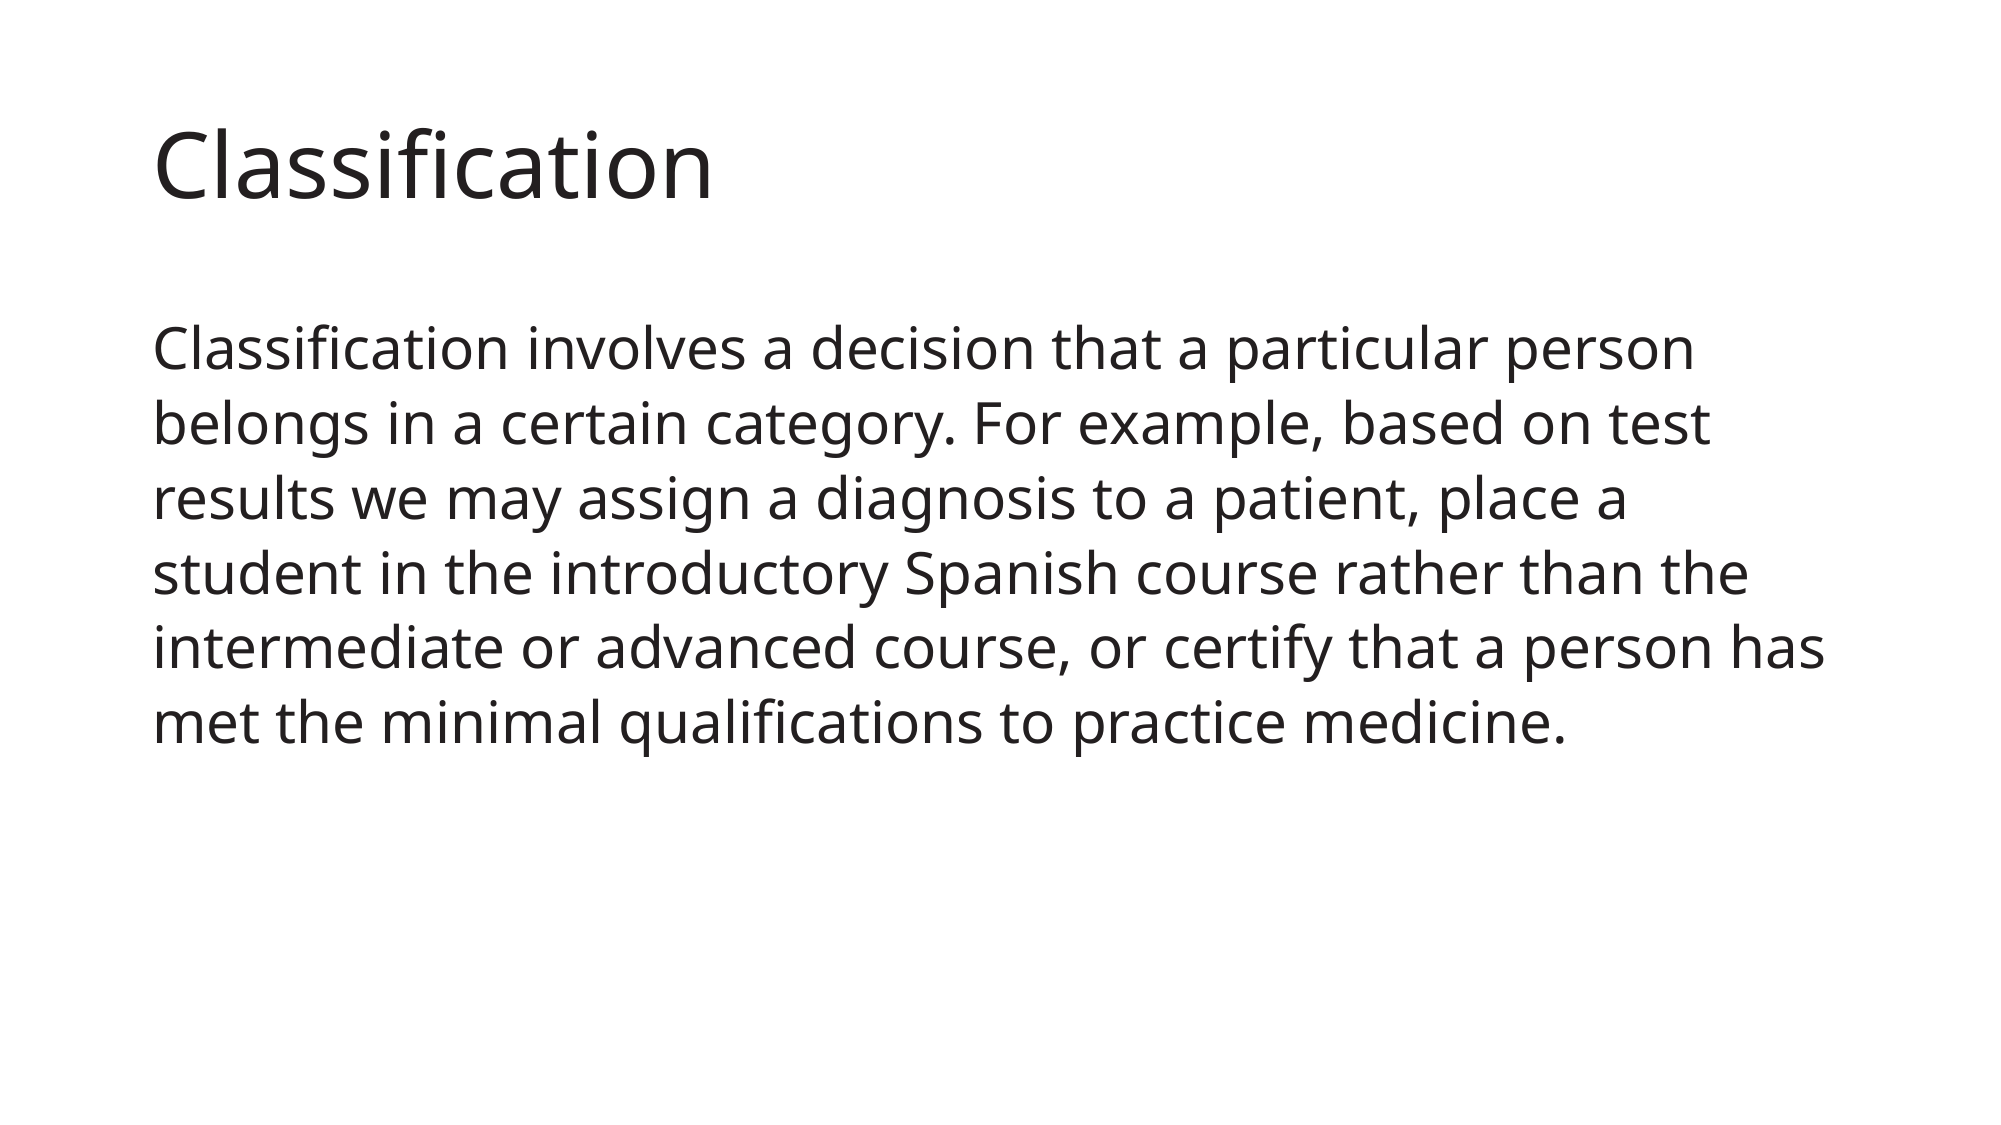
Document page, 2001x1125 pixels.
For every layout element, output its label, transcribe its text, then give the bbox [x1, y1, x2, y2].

title Classification [137, 59, 1863, 278]
list Classification involves a decision that a particular person belongs in a certain category. For example, based on test results we may assign a diagnosis to a patient, place a student in the introductory Spanish course rather than the intermediate or advanced course, or certify that a person has met the minimal qualifications to practice medicine. [137, 299, 1863, 1014]
